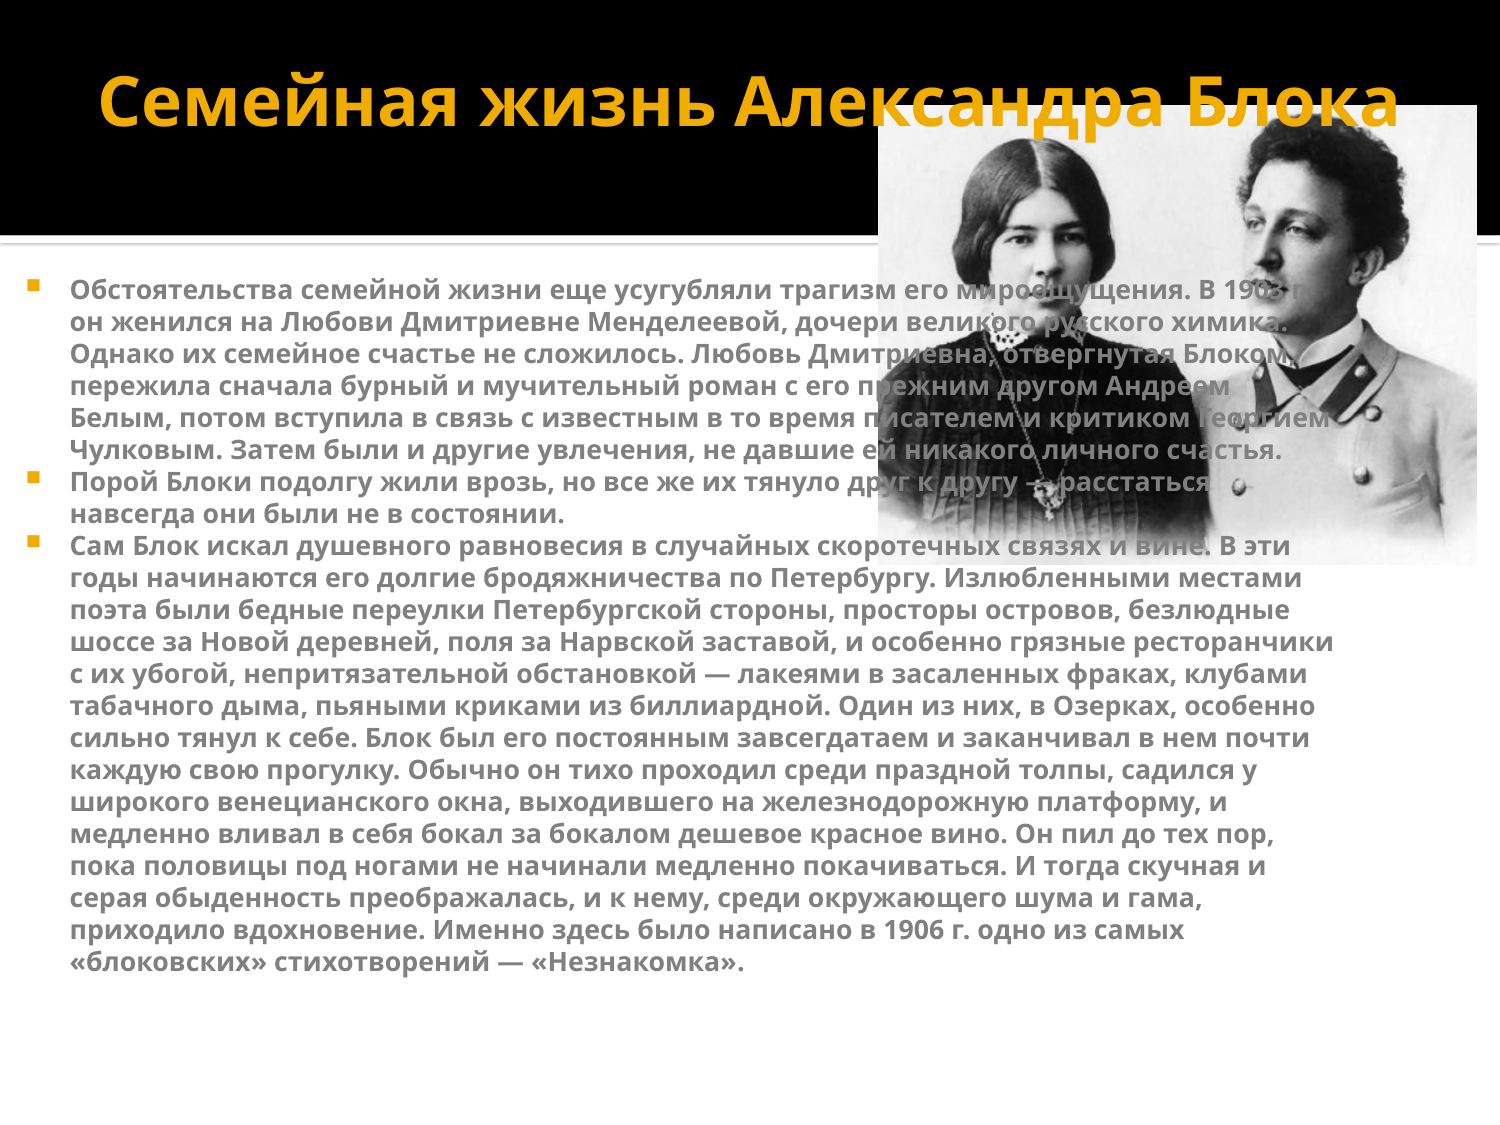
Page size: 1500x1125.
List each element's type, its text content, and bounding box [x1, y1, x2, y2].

list Обстоятельства семейной жизни еще усугубляли трагизм его мироощущения. В 1903 г. он женился на Любови Дмитриевне Менделеевой, дочери великого русского химика. Однако их семейное счастье не сложилось. Любовь Дмитриевна, отвергнутая Блоком, пережила сначала бурный и мучительный роман с его прежним другом Андреем Белым, потом вступила в связь с известным в то время писателем и критиком Георгием Чулковым. Затем были и другие увлечения, не давшие ей никакого личного счастья. Порой Блоки подолгу жили врозь, но все же их тянуло друг к другу — расстаться навсегда они были не в состоянии. Сам Блок искал душевного равновесия в случайных скоротечных связях и вине. В эти годы начинаются его долгие бродяжничества по Петербургу. Излюбленными местами поэта были бедные переулки Петербургской стороны, просторы островов, безлюдные шоссе за Новой деревней, поля за Нарвской заставой, и особенно грязные ресторанчики с их убогой, непритязательной обстановкой — лакеями в засаленных фраках, клубами табачного дыма, пьяными криками из биллиардной. Один из них, в Озерках, особенно сильно тянул к себе. Блок был его постоянным завсегдатаем и заканчивал в нем почти каждую свою прогулку. Обычно он тихо проходил среди праздной толпы, садился у широкого венецианского окна, выходившего на железнодорожную платформу, и медленно вливал в себя бокал за бокалом дешевое красное вино. Он пил до тех пор, пока половицы под ногами не начинали медленно покачиваться. И тогда скучная и серая обыденность пре­ображалась, и к нему, среди окружающего шума и гама, приходило вдохновение. Именно здесь было написано в 1906 г. одно из самых «блоковских» стихотворений — «Незнакомка». [0, 257, 1350, 1031]
picture [878, 105, 1477, 565]
title Семейная жизнь Александра Блока [82, 46, 1432, 235]
